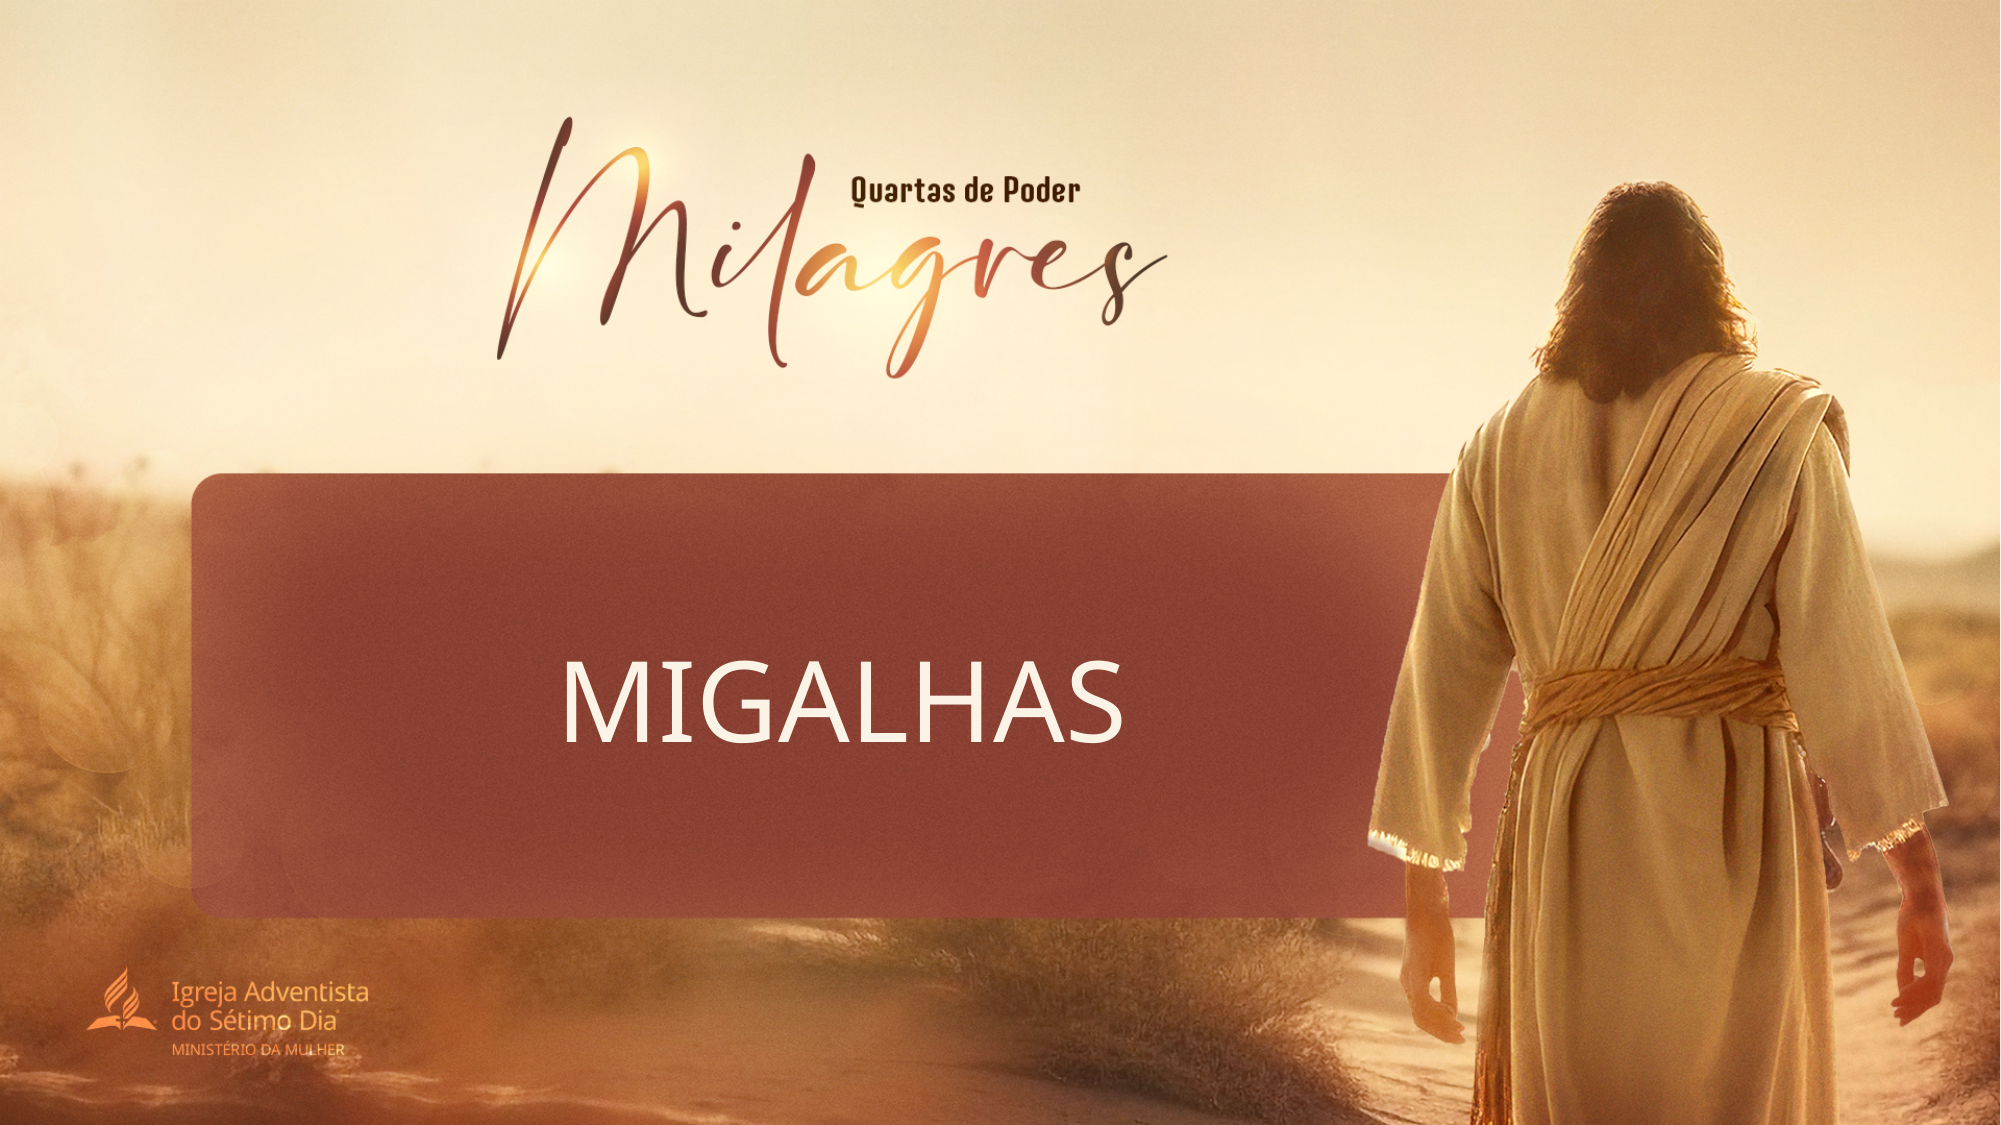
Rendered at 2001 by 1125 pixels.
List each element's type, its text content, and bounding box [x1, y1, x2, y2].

text_box MIGALHAS [341, 537, 1342, 858]
picture [0, 0, 2001, 1125]
